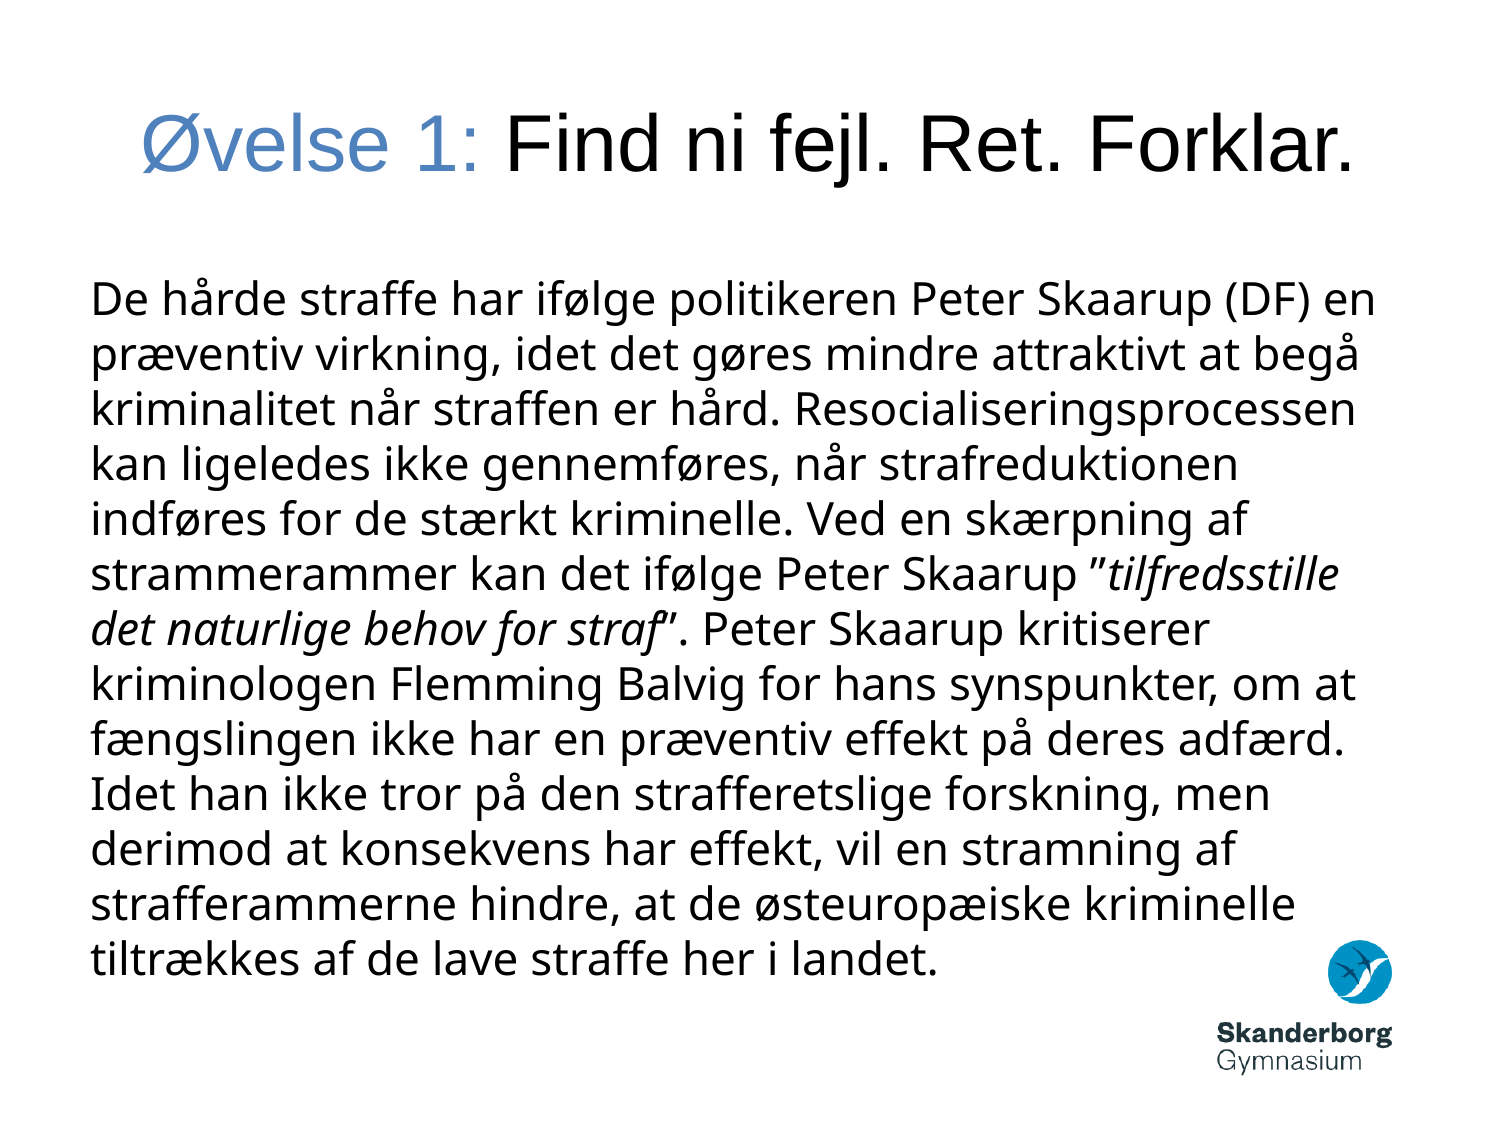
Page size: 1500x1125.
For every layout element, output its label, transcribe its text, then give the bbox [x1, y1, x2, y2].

list De hårde straffe har ifølge politikeren Peter Skaarup (DF) en præventiv virkning, idet det gøres mindre attraktivt at begå kriminalitet når straffen er hård. Resocialiseringsprocessen kan ligeledes ikke gennemføres, når strafreduktionen indføres for de stærkt kriminelle. Ved en skærpning af strammerammer kan det ifølge Peter Skaarup ”tilfredsstille det naturlige behov for straf”. Peter Skaarup kritiserer kriminologen Flemming Balvig for hans synspunkter, om at fængslingen ikke har en præventiv effekt på deres adfærd. Idet han ikke tror på den strafferetslige forskning, men derimod at konsekvens har effekt, vil en stramning af strafferammerne hindre, at de østeuropæiske kriminelle tiltrækkes af de lave straffe her i landet. [75, 262, 1425, 1005]
title Øvelse 1: Find ni fejl. Ret. Forklar. [75, 45, 1425, 233]
picture [1186, 928, 1440, 1091]
